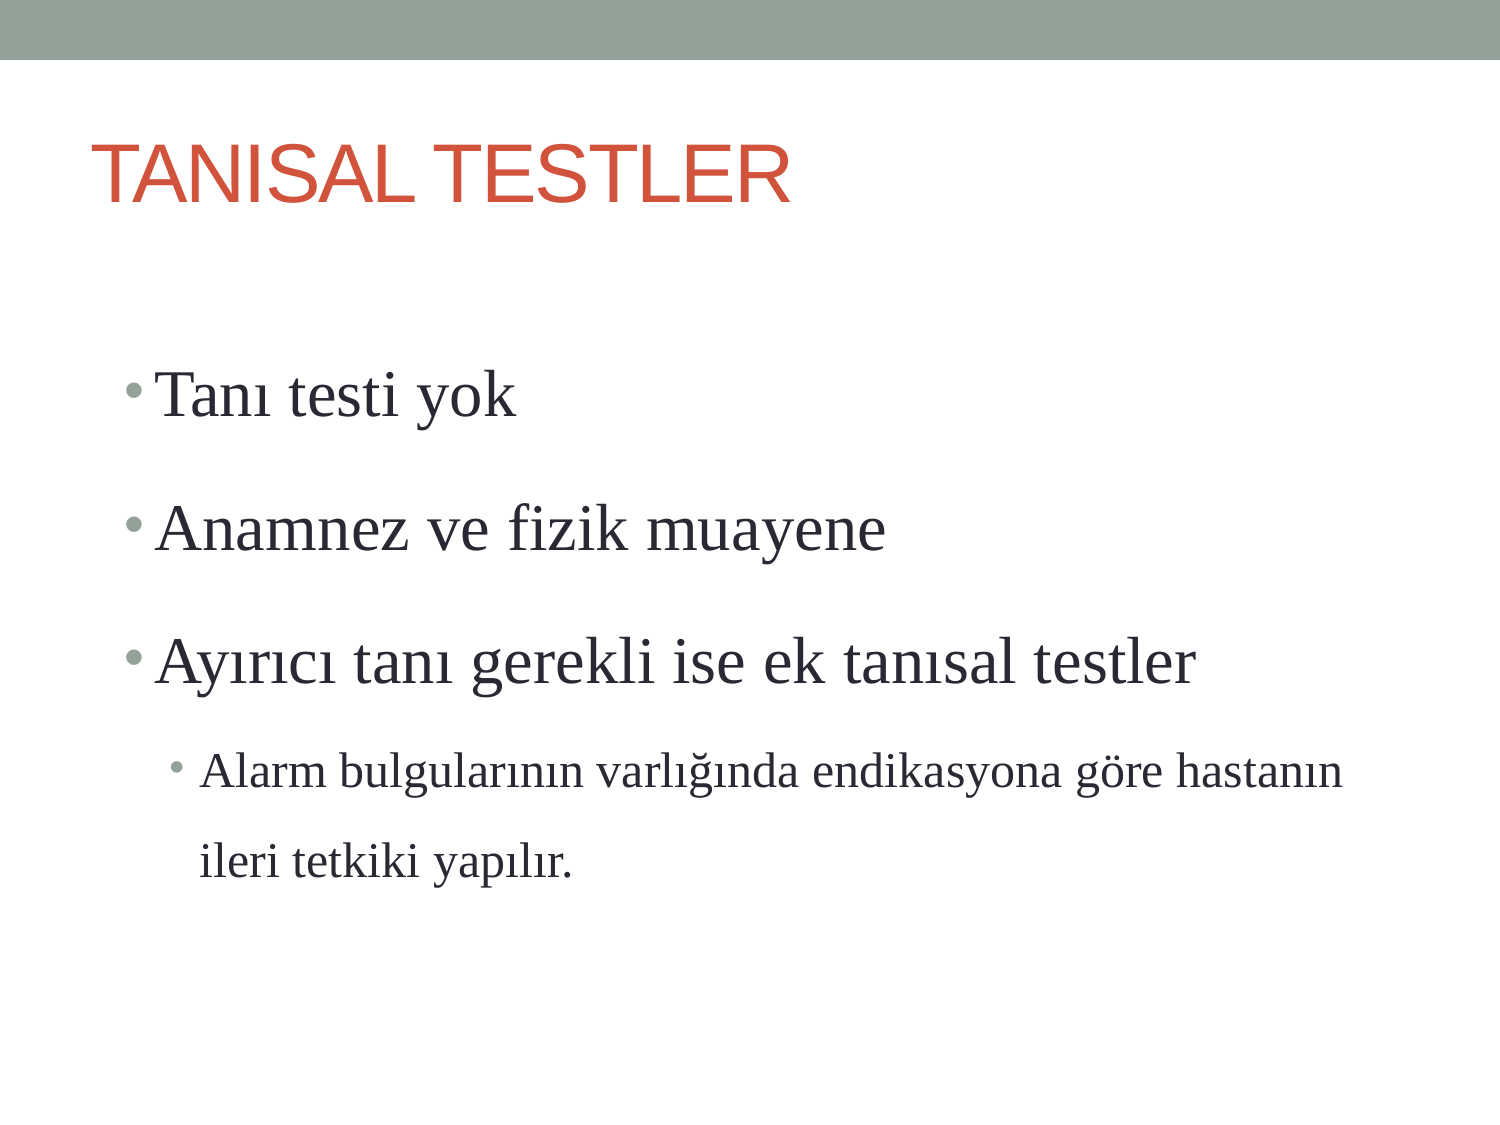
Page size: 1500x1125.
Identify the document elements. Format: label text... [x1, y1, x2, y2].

title TANISAL TESTLER [75, 87, 1425, 250]
list Tanı testi yok Anamnez ve fizik muayene Ayırıcı tanı gerekli ise ek tanısal testler Alarm bulgularının varlığında endikasyona göre hastanın ileri tetkiki yapılır. [109, 302, 1425, 1063]
